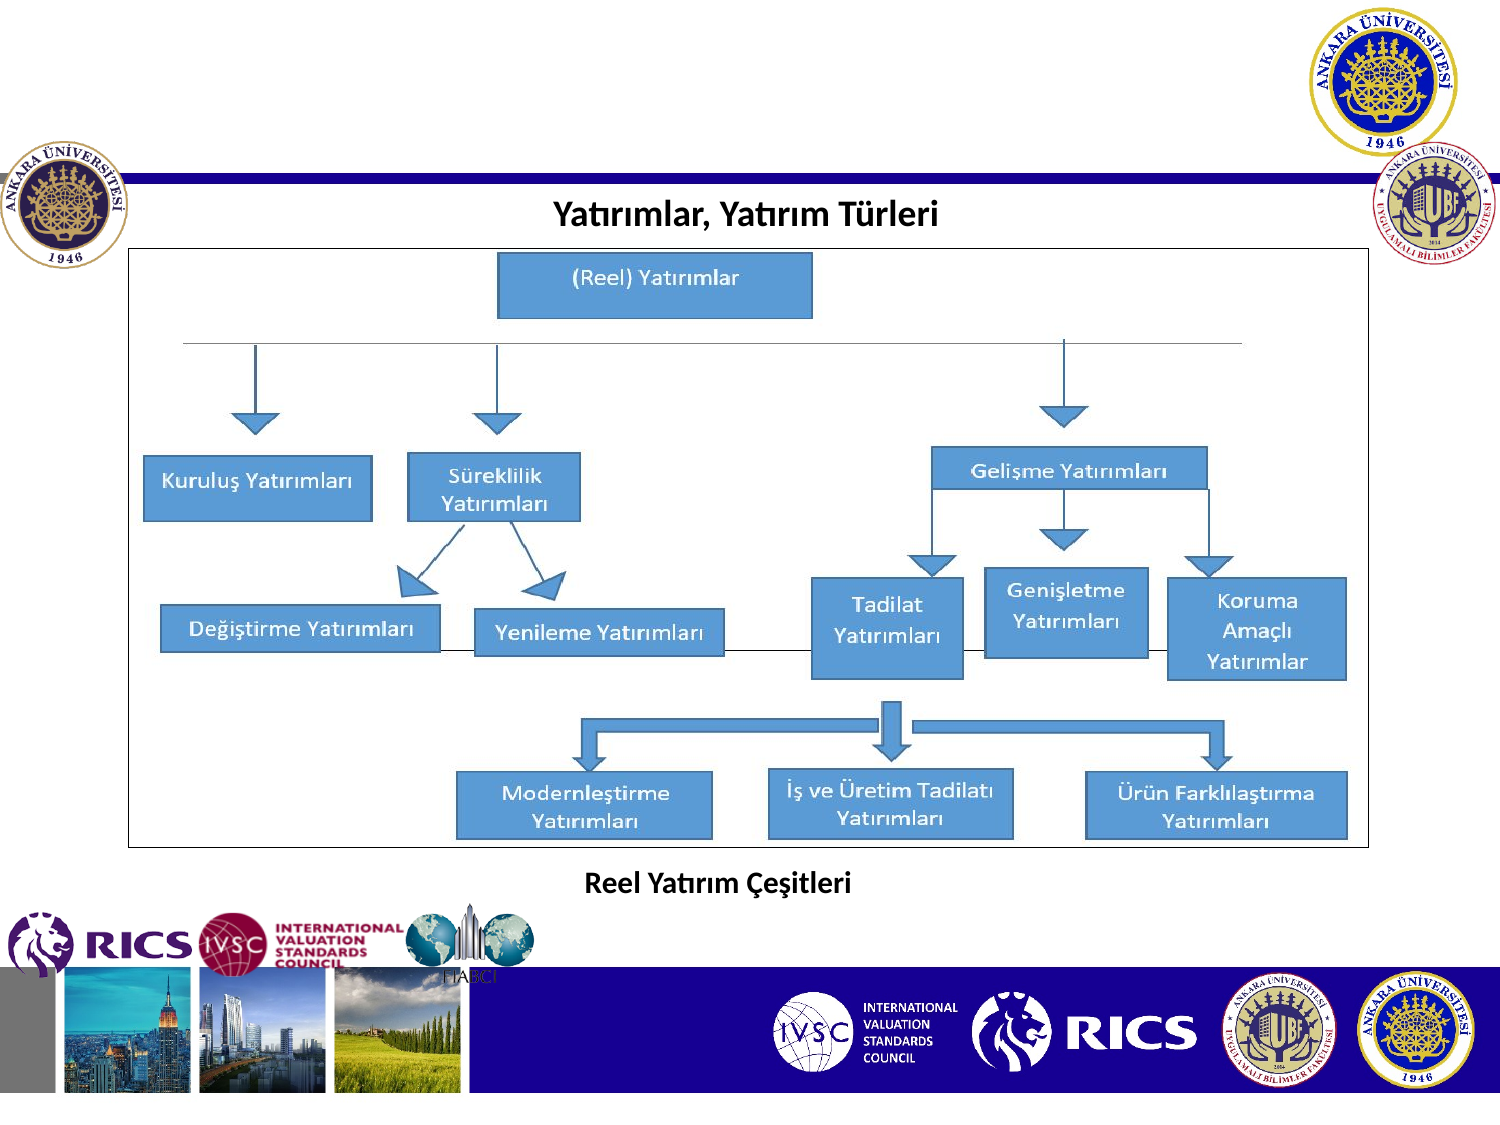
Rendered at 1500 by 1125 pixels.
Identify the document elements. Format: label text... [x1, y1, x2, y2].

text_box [0, 845, 543, 1040]
text_box Yatırımlar, Yatırım Türleri [225, 182, 1268, 242]
picture [0, 0, 1500, 1125]
text_box Reel Yatırım Çeşitleri [569, 855, 923, 908]
